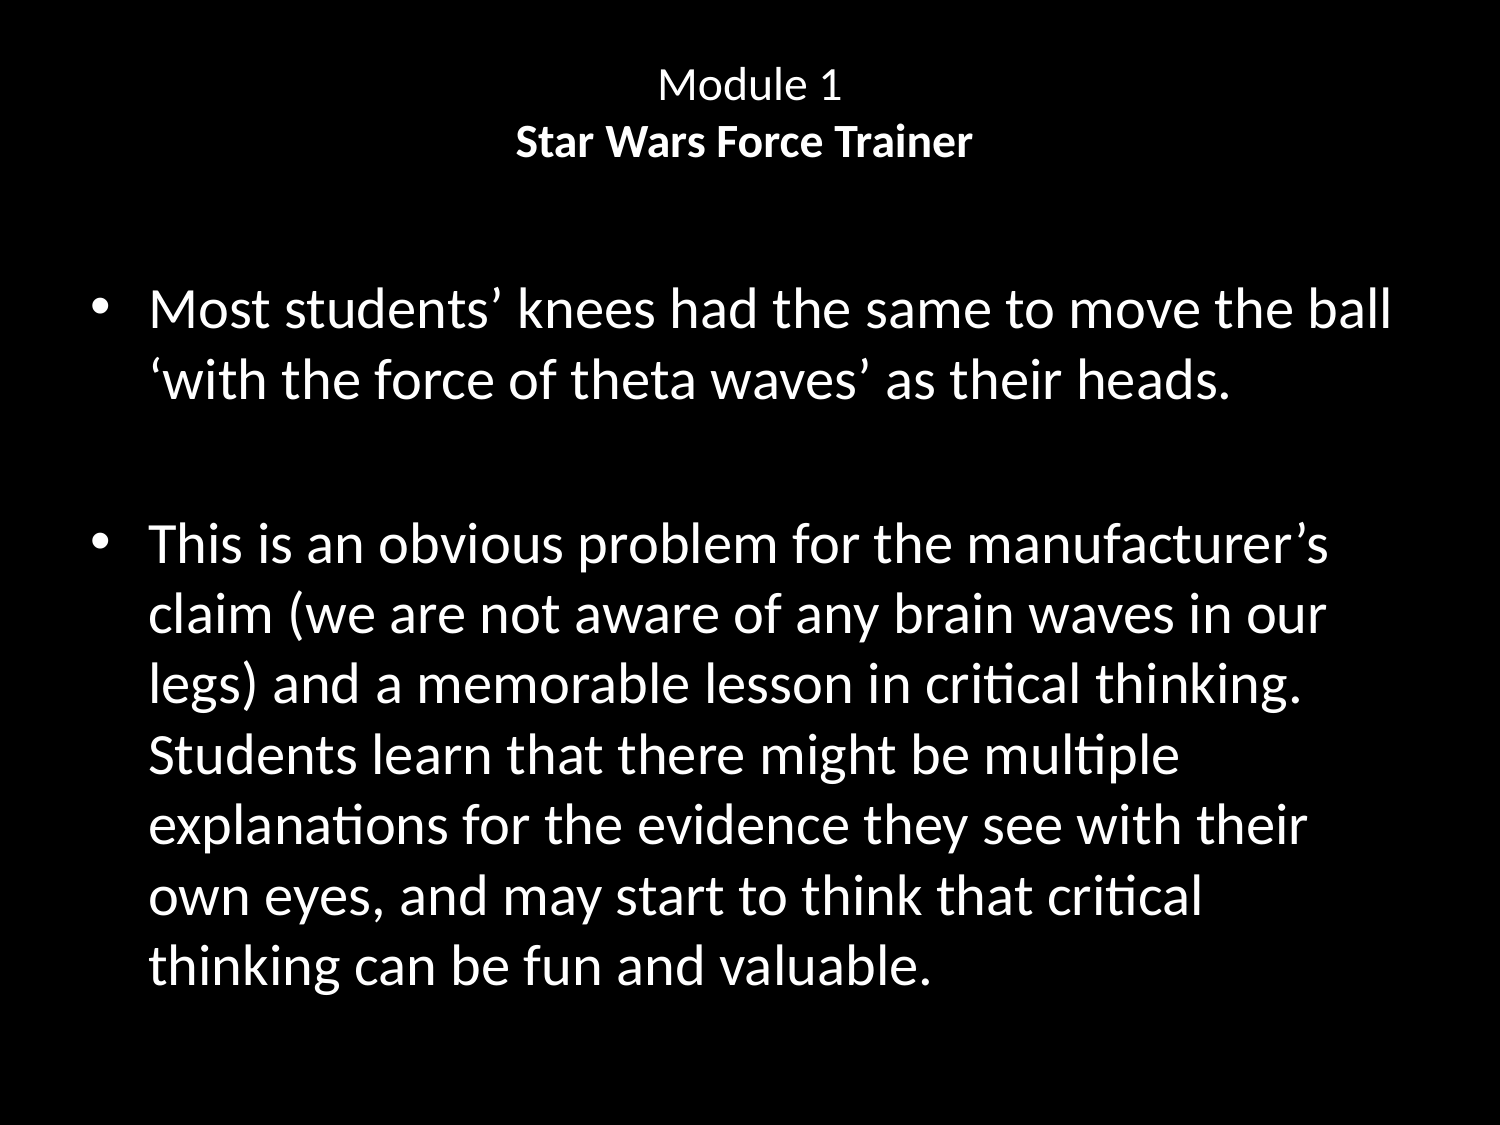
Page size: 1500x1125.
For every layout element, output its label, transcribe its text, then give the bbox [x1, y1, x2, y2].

title Module 1 Star Wars Force Trainer [75, 45, 1425, 233]
list Most students’ knees had the same to move the ball ‘with the force of theta waves’ as their heads. This is an obvious problem for the manufacturer’s claim (we are not aware of any brain waves in our legs) and a memorable lesson in critical thinking. Students learn that there might be multiple explanations for the evidence they see with their own eyes, and may start to think that critical thinking can be fun and valuable. [75, 262, 1425, 1005]
